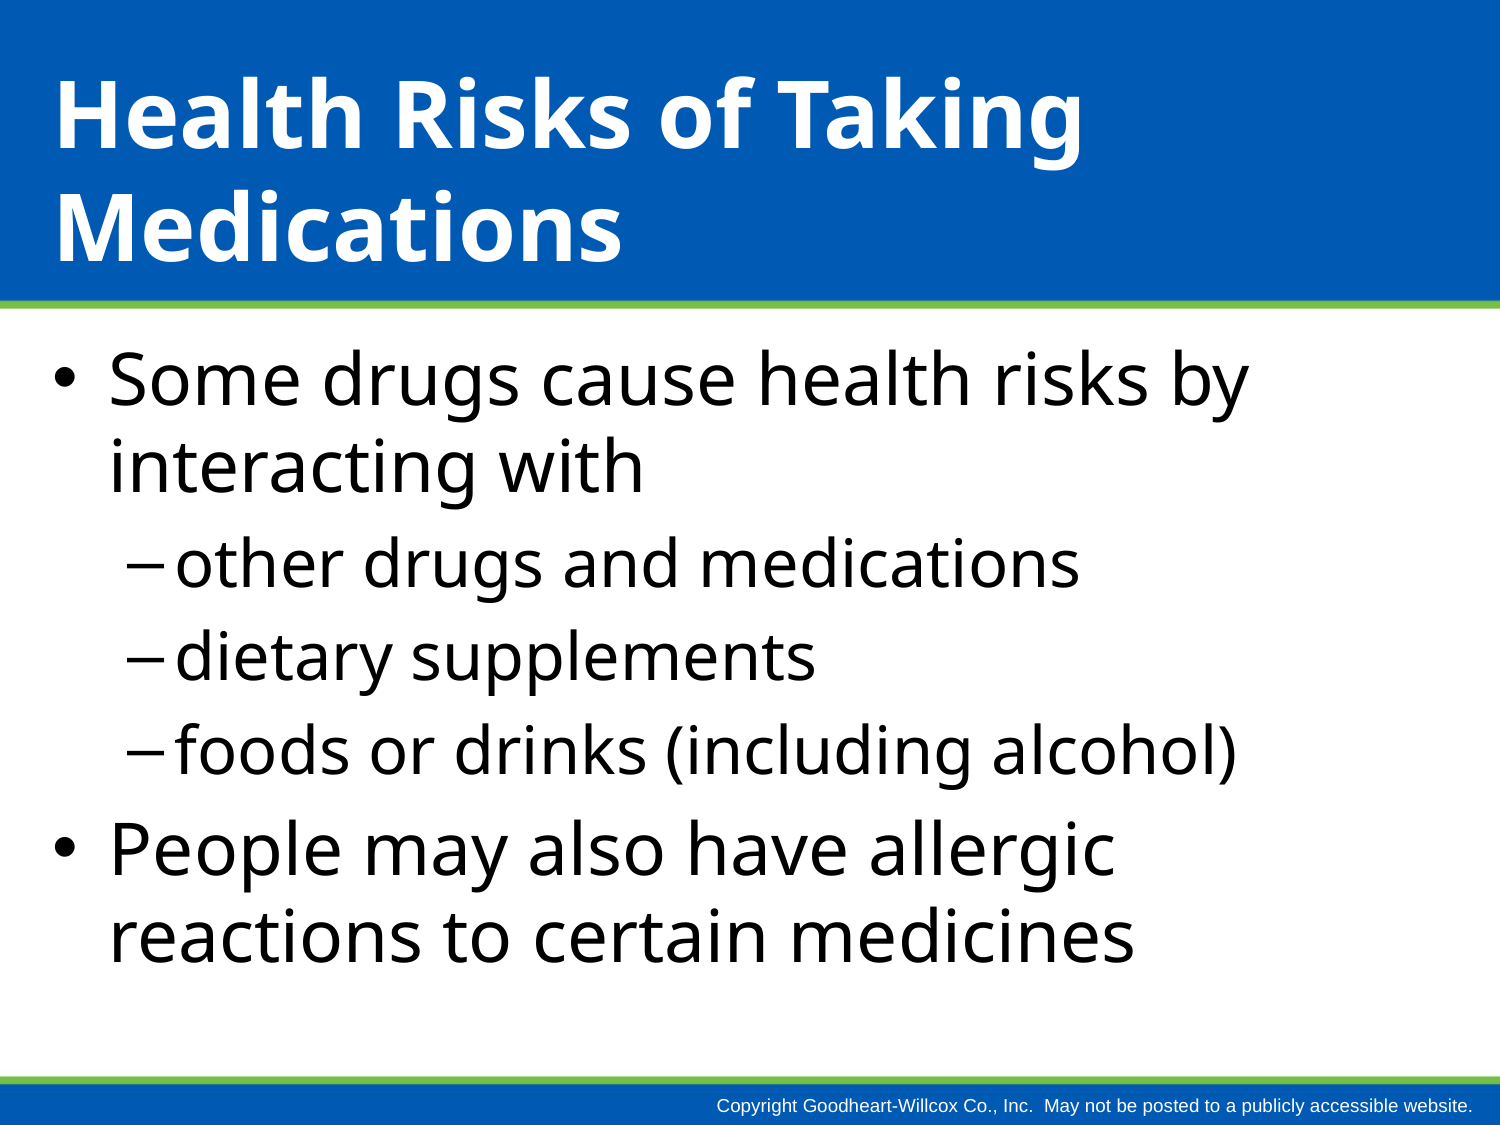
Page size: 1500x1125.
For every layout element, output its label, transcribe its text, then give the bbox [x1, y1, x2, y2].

picture [0, 0, 1500, 1125]
title Health Risks of Taking Medications [37, 39, 1463, 288]
list Some drugs cause health risks by interacting with other drugs and medications dietary supplements foods or drinks (including alcohol) People may also have allergic reactions to certain medicines [37, 324, 1463, 1063]
